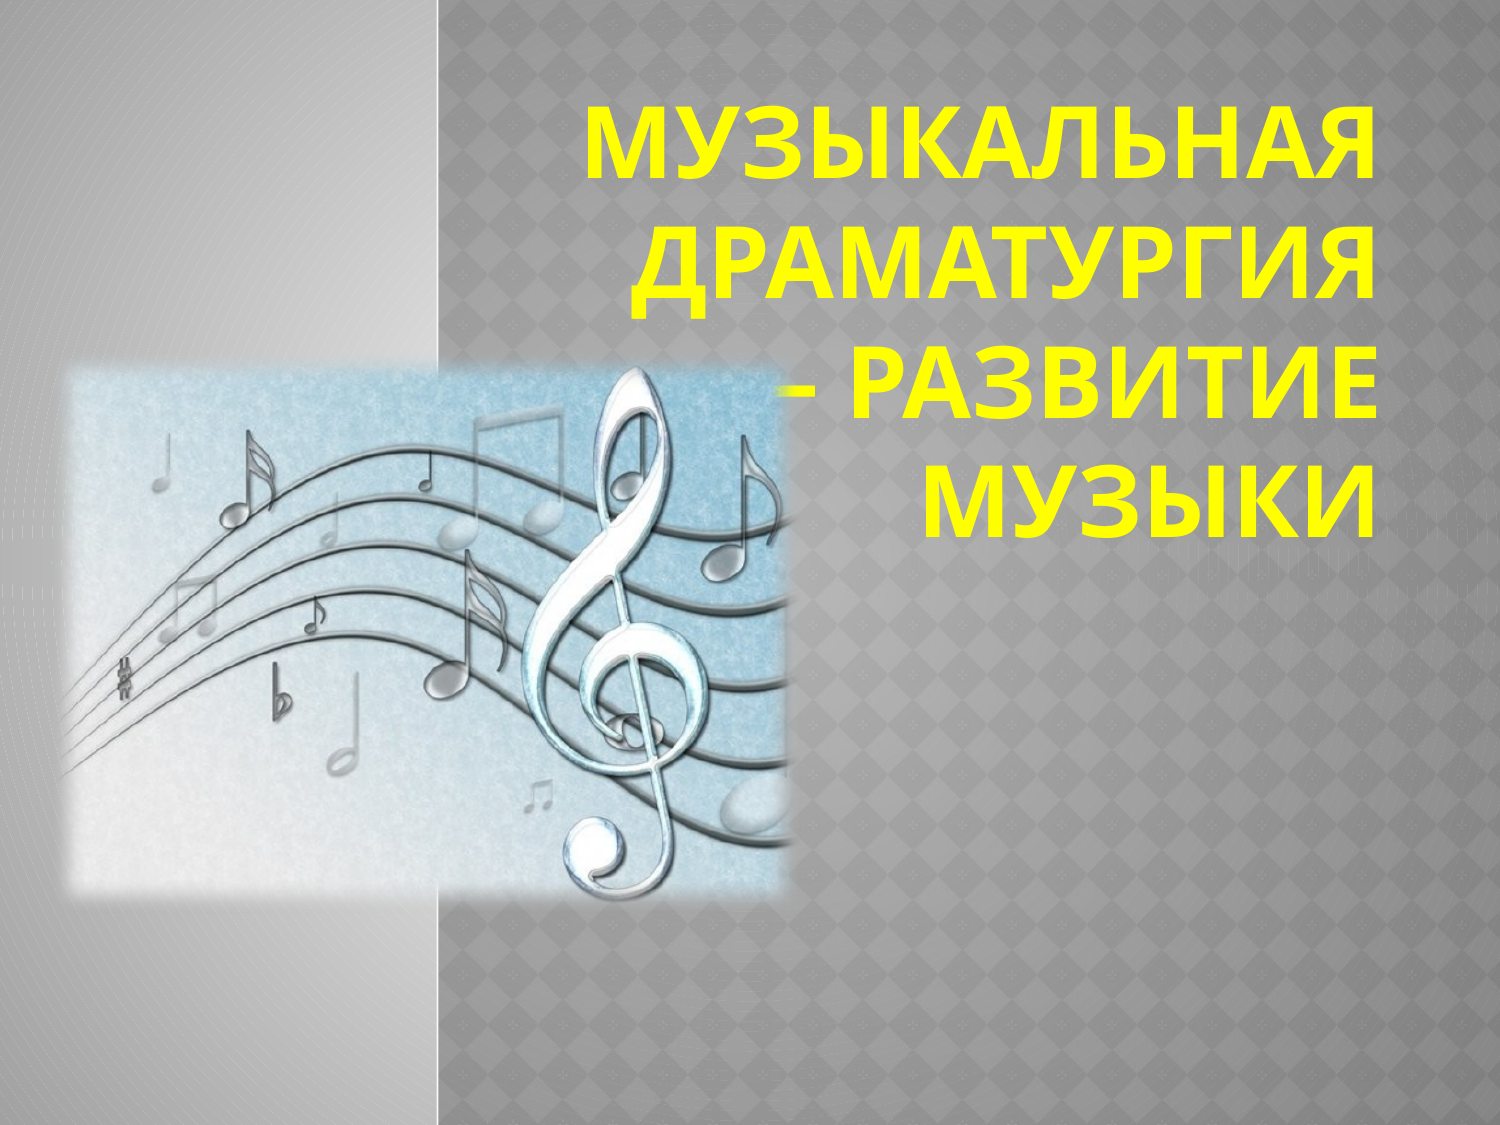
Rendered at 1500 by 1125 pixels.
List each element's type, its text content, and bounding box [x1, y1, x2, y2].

title Музыкальная драматургия – развитие музыки [552, 87, 1390, 558]
picture [49, 349, 801, 913]
